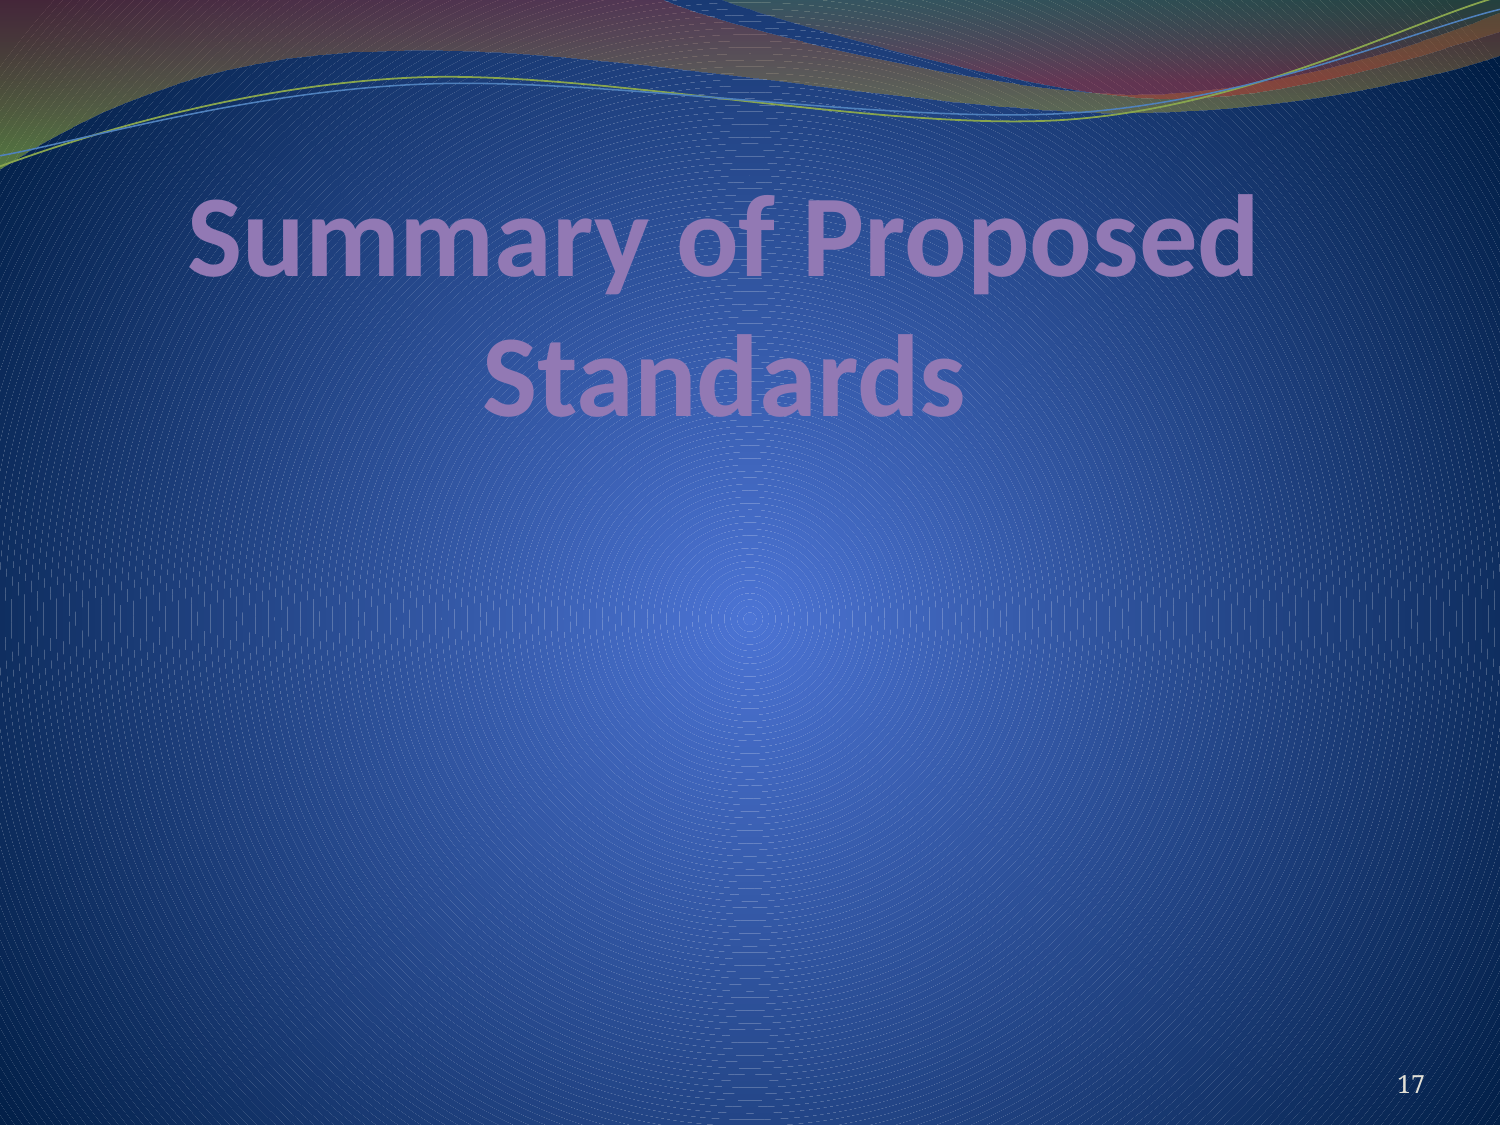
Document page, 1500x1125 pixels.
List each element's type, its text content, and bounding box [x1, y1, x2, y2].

title Summary of Proposed Standards [86, 216, 1362, 440]
slide_number 17 [1299, 1042, 1425, 1103]
